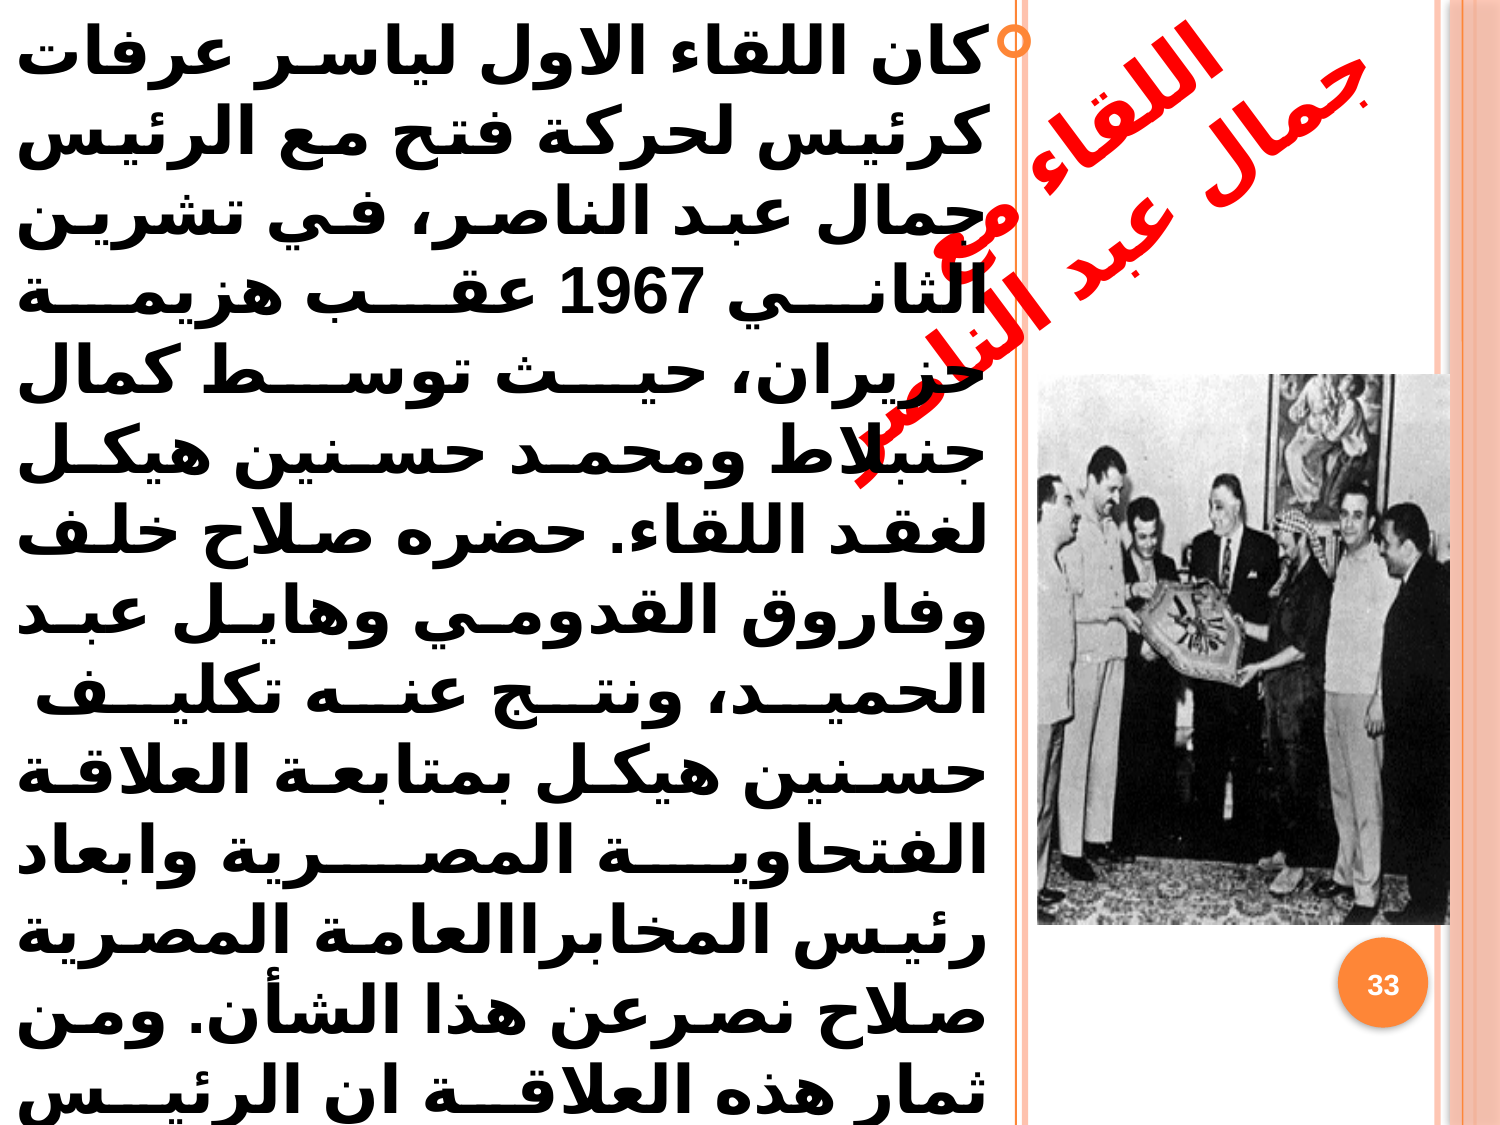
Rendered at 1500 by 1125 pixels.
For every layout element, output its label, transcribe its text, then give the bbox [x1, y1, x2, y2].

picture [1036, 374, 1451, 926]
list كان اللقاء الاول لياسر عرفات كرئيس لحركة فتح مع الرئيس جمال عبد الناصر، في تشرين الثاني 1967 عقب هزيمة حزيران، حيث توسط كمال جنبلاط ومحمد حسنين هيكل لغقد اللقاء. حضره صلاح خلف وفاروق القدومي وهايل عبد الحميد، ونتج عنه تكليف حسنين هيكل بمتابعة العلاقة الفتحاوية المصرية وابعاد رئيس المخابراالعامة المصرية صلاح نصرعن هذا الشأن. ومن ثمار هذه العلاقة ان الرئيس عبد الناصر اصطحب ياسر عرفات الى موسكو في زيارة سرية وبجواز سفر مصري باسم «محسن أمين». وكانت تلك الزيارة فاتحة العلاقات الفلسطينية ـ السوفياتية. [0, 0, 1051, 1125]
title اللقاء مع جمال عبد الناصر [1051, 0, 1409, 353]
slide_number 33 [1333, 940, 1434, 1026]
